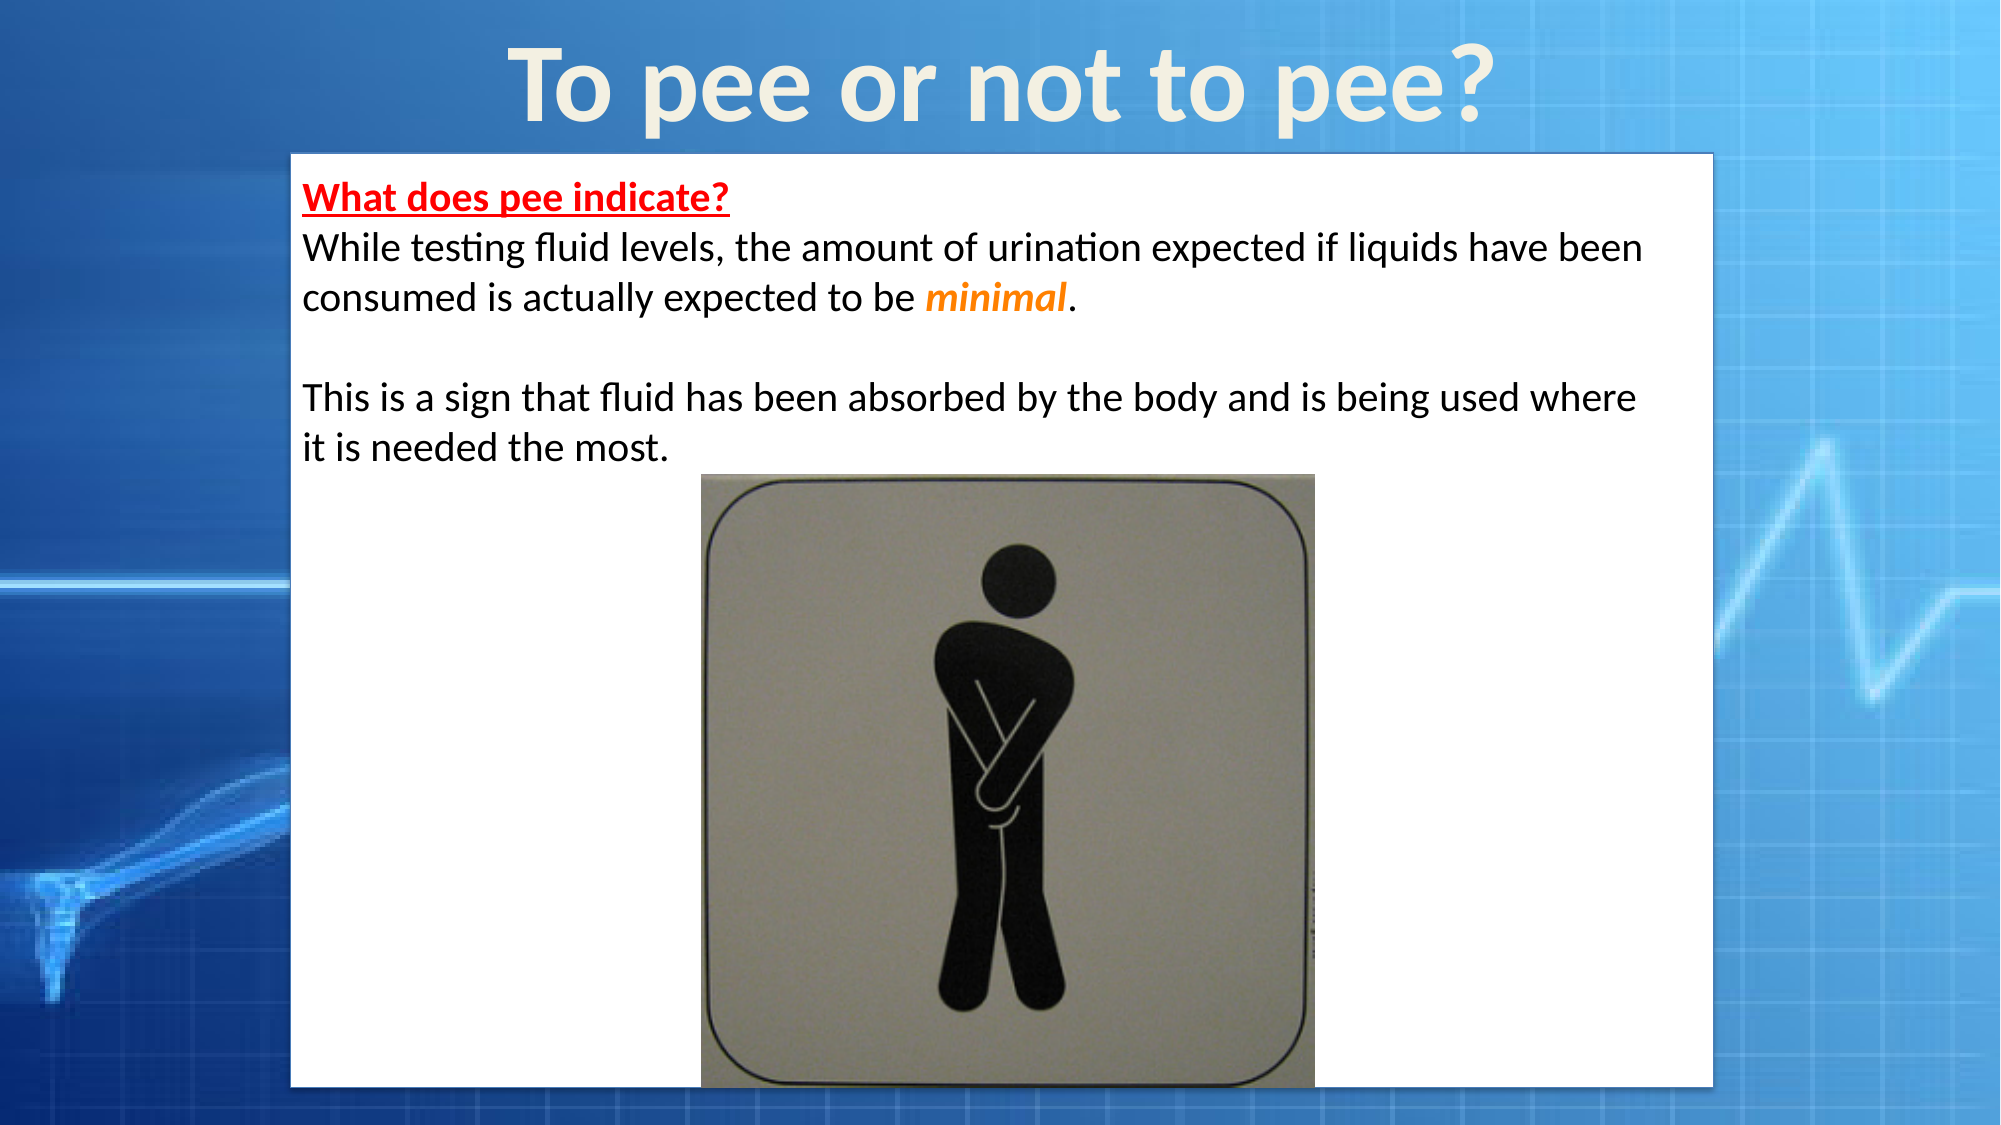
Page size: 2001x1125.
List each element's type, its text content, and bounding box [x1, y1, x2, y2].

text_box [290, 152, 1714, 1088]
picture [0, 0, 2001, 1125]
text_box To pee or not to pee? [492, 1, 1515, 151]
text_box What does pee indicate? While testing fluid levels, the amount of urination expected if liquids have been consumed is actually expected to be minimal. This is a sign that fluid has been absorbed by the body and is being used where it is needed the most. [287, 161, 1662, 477]
